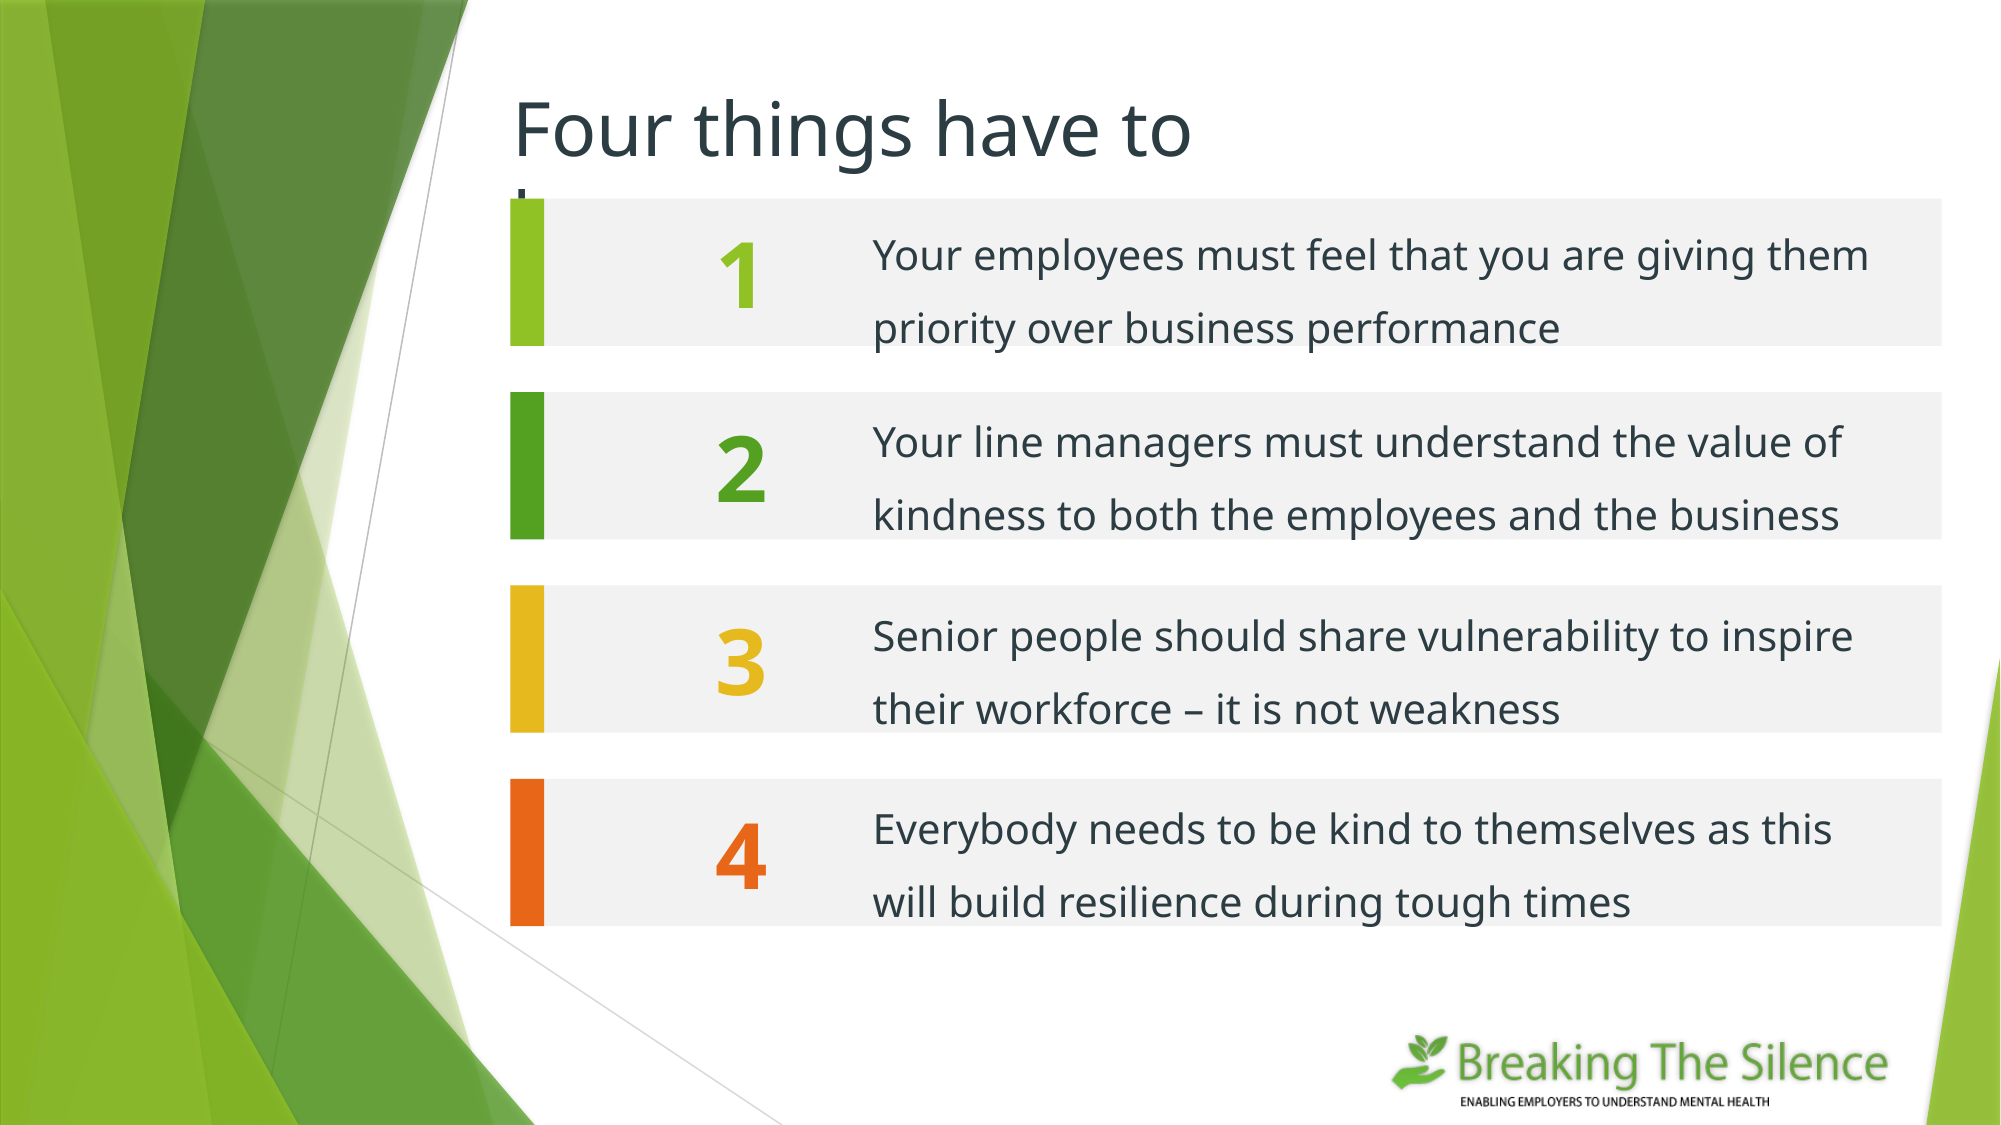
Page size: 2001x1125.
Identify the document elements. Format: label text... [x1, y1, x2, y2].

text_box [509, 578, 1943, 734]
title Four things have to happen… [497, 74, 1511, 304]
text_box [509, 385, 1943, 549]
picture [1375, 1012, 1902, 1125]
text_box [509, 772, 1943, 927]
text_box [509, 198, 1943, 353]
